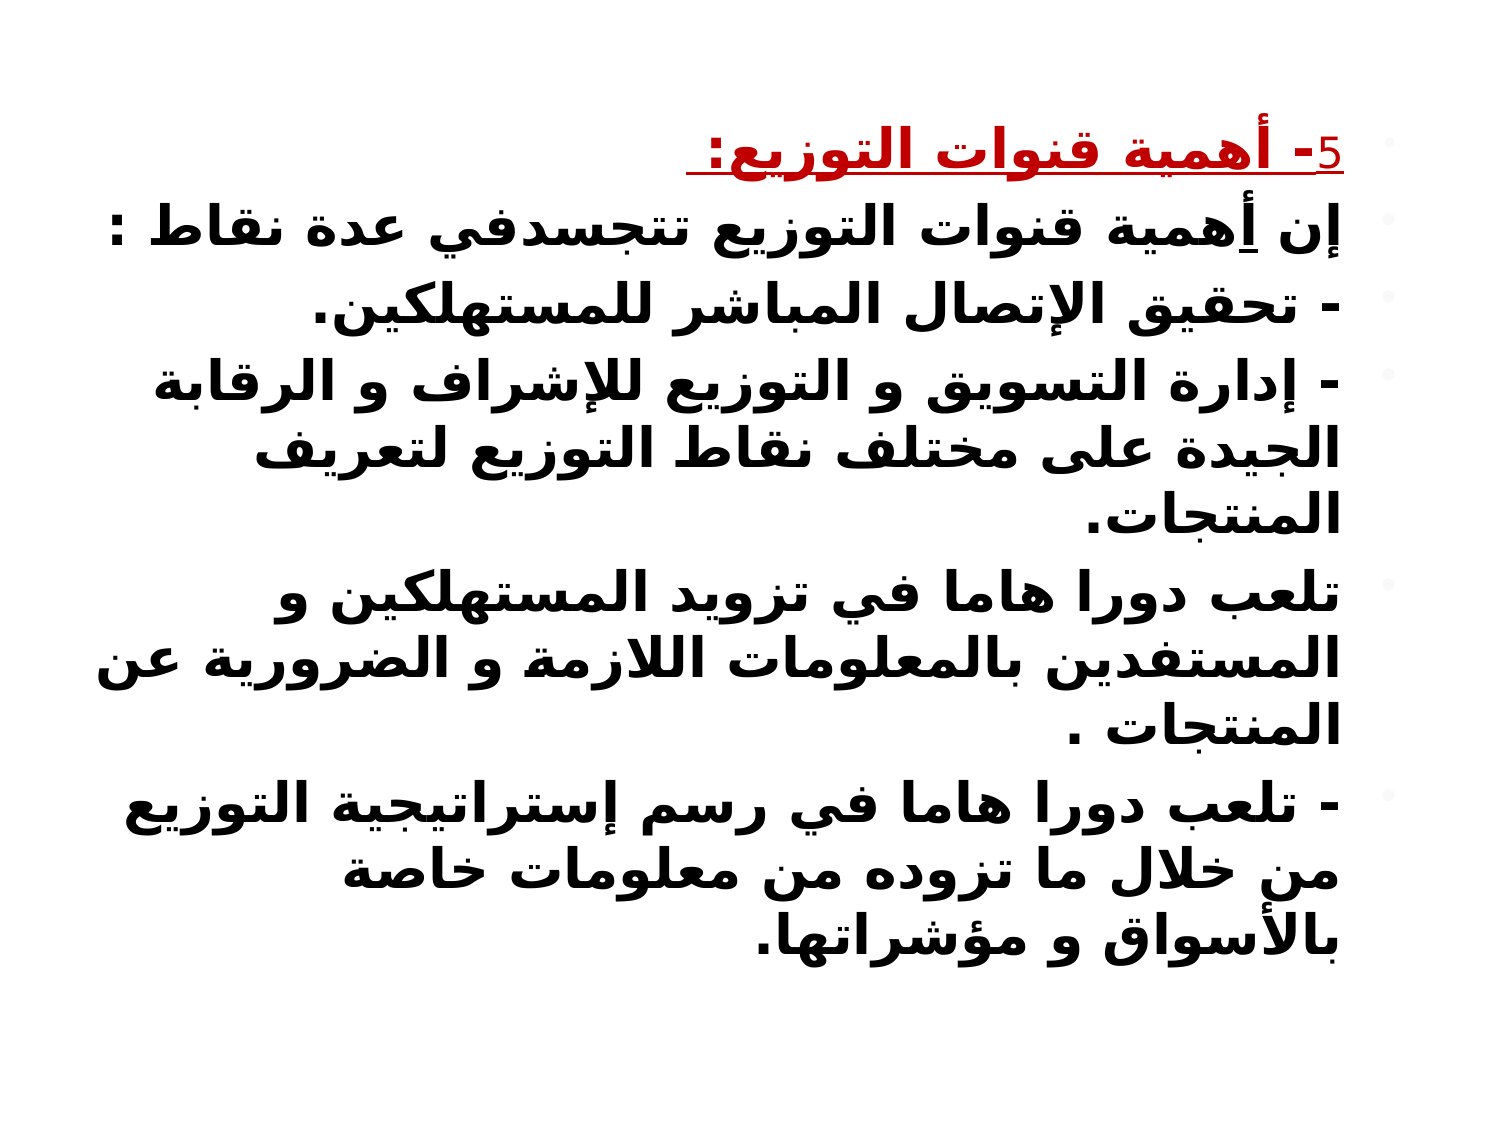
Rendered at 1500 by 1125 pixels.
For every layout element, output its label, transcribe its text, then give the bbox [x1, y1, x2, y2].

list 5- أهمية قنوات التوزيع: إن أهمية قنوات التوزيع تتجسدفي عدة نقاط : - تحقيق الإتصال المباشر للمستهلكين. - إدارة التسويق و التوزيع للإشراف و الرقابة الجيدة على مختلف نقاط التوزيع لتعريف المنتجات. تلعب دورا هاما في تزويد المستهلكين و المستفدين بالمعلومات اللازمة و الضرورية عن المنتجات . - تلعب دورا هاما في رسم إستراتيجية التوزيع من خلال ما تزوده من معلومات خاصة بالأسواق و مؤشراتها. [75, 105, 1425, 1035]
